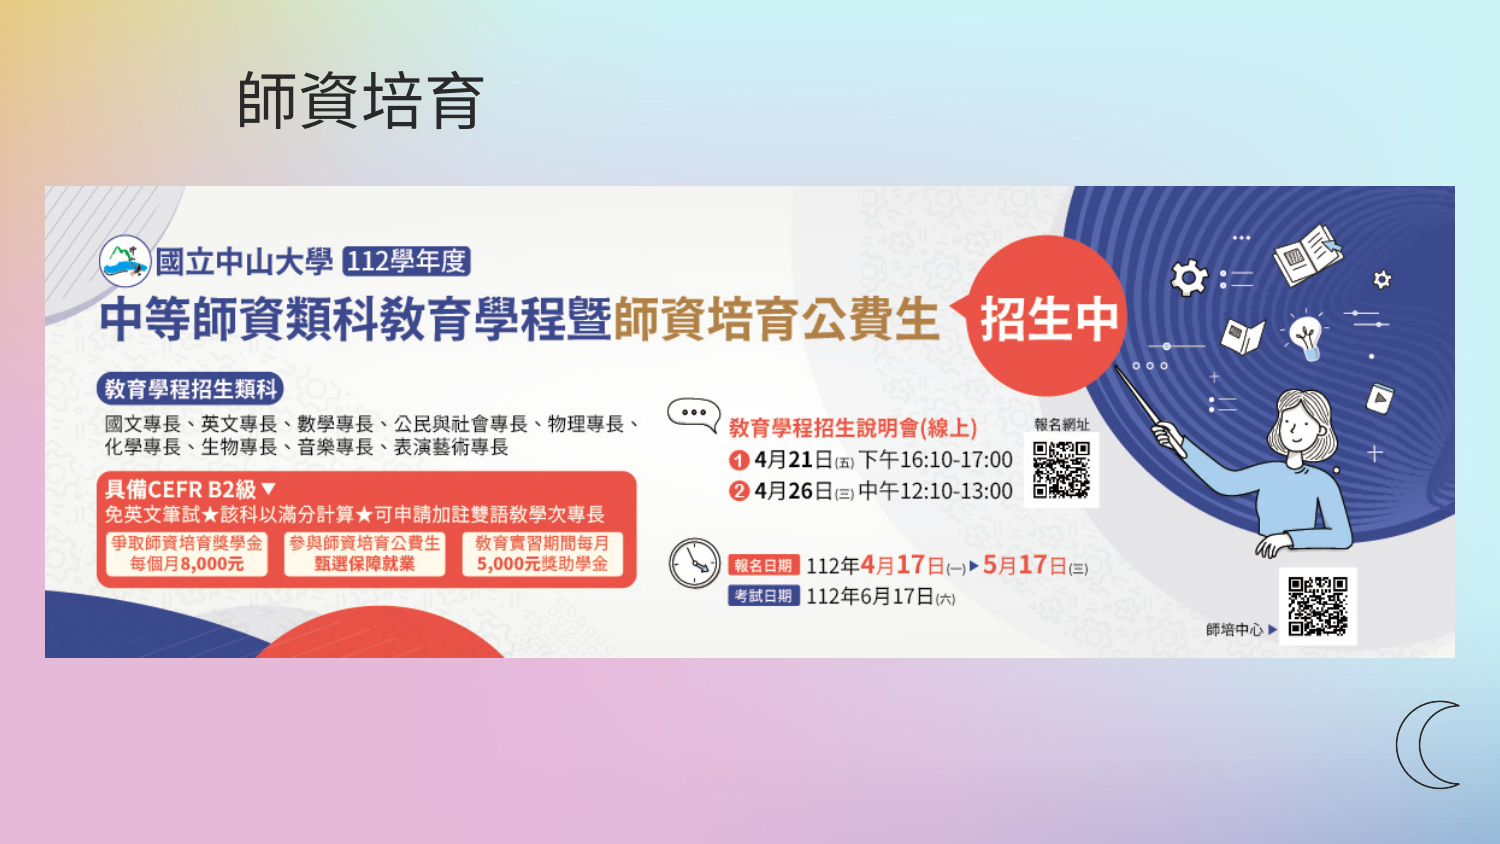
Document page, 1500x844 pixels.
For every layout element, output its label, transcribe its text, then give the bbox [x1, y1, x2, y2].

title 師資培育 [206, 46, 517, 141]
picture [0, 0, 1500, 844]
